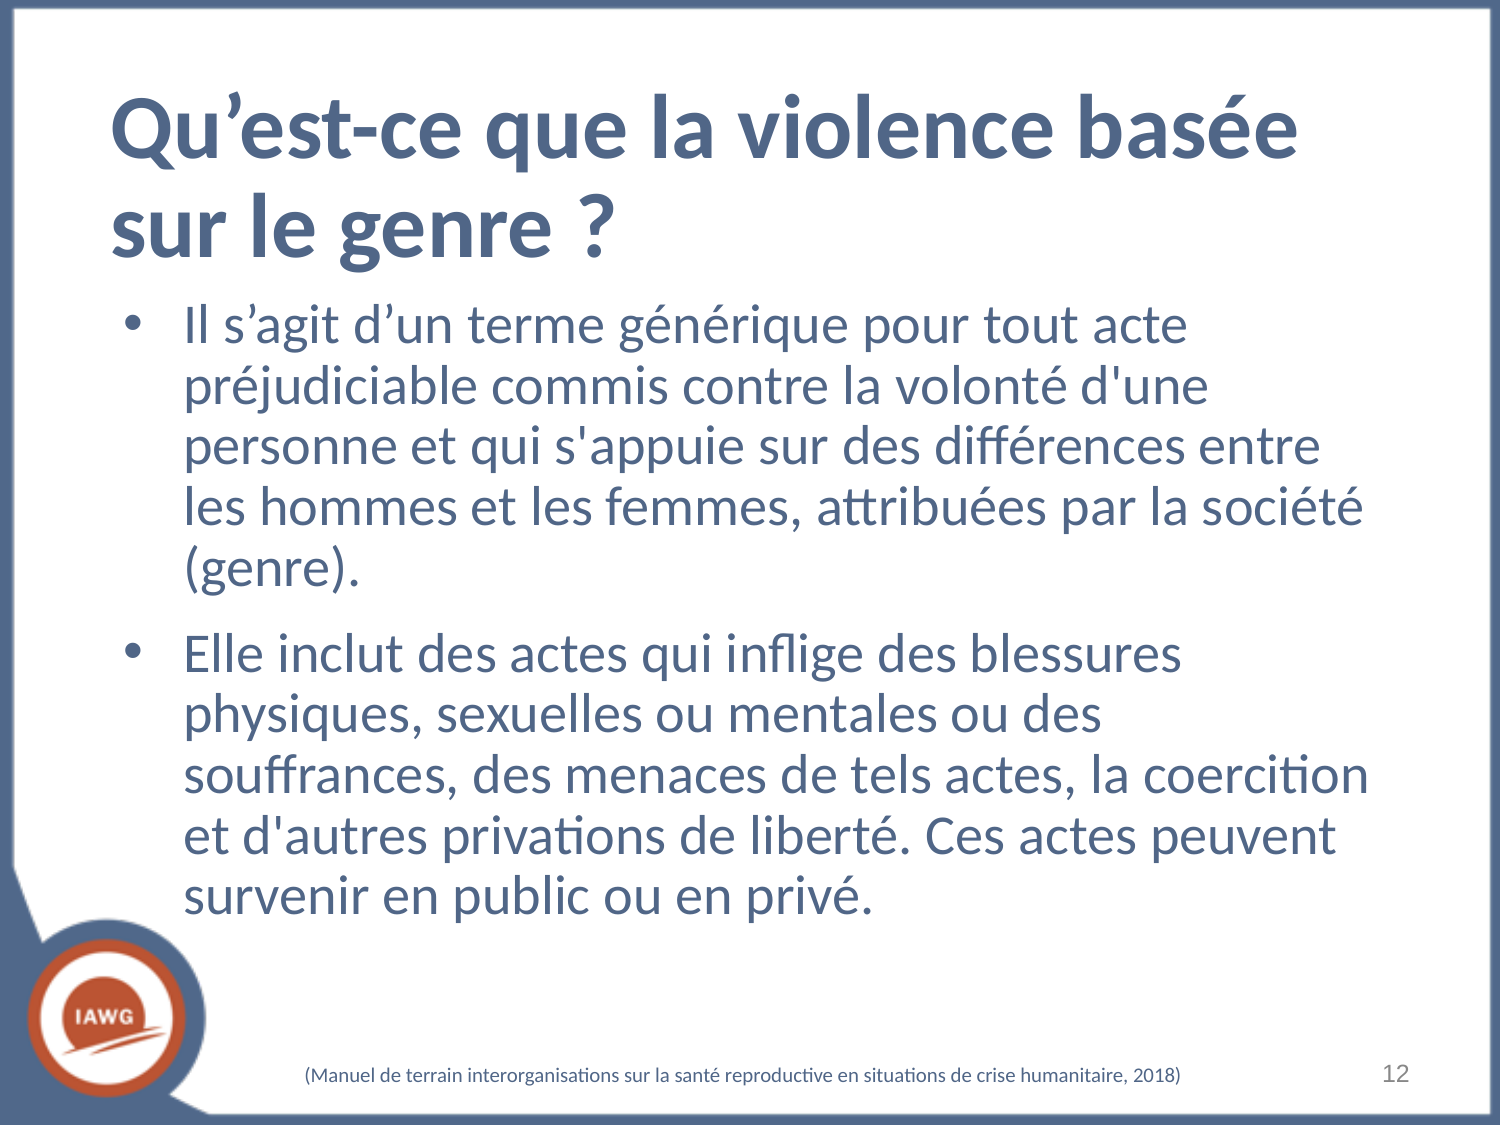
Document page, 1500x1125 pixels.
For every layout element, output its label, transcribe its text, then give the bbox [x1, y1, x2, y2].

text_box (Manuel de terrain interorganisations sur la santé reproductive en situations de crise humanitaire, 2018) [289, 1054, 1074, 1091]
list Il s’agit d’un terme générique pour tout acte préjudiciable commis contre la volonté d'une personne et qui s'appuie sur des différences entre les hommes et les femmes, attribuées par la société (genre). Elle inclut des actes qui inflige des blessures physiques, sexuelles ou mentales ou des souffrances, des menaces de tels actes, la coercition et d'autres privations de liberté. Ces actes peuvent survenir en public ou en privé. [55, 287, 1389, 921]
picture [0, 0, 1500, 1125]
slide_number ‹#› [1074, 1042, 1425, 1103]
title Qu’est-ce que la violence basée sur le genre ? [95, 94, 1389, 263]
